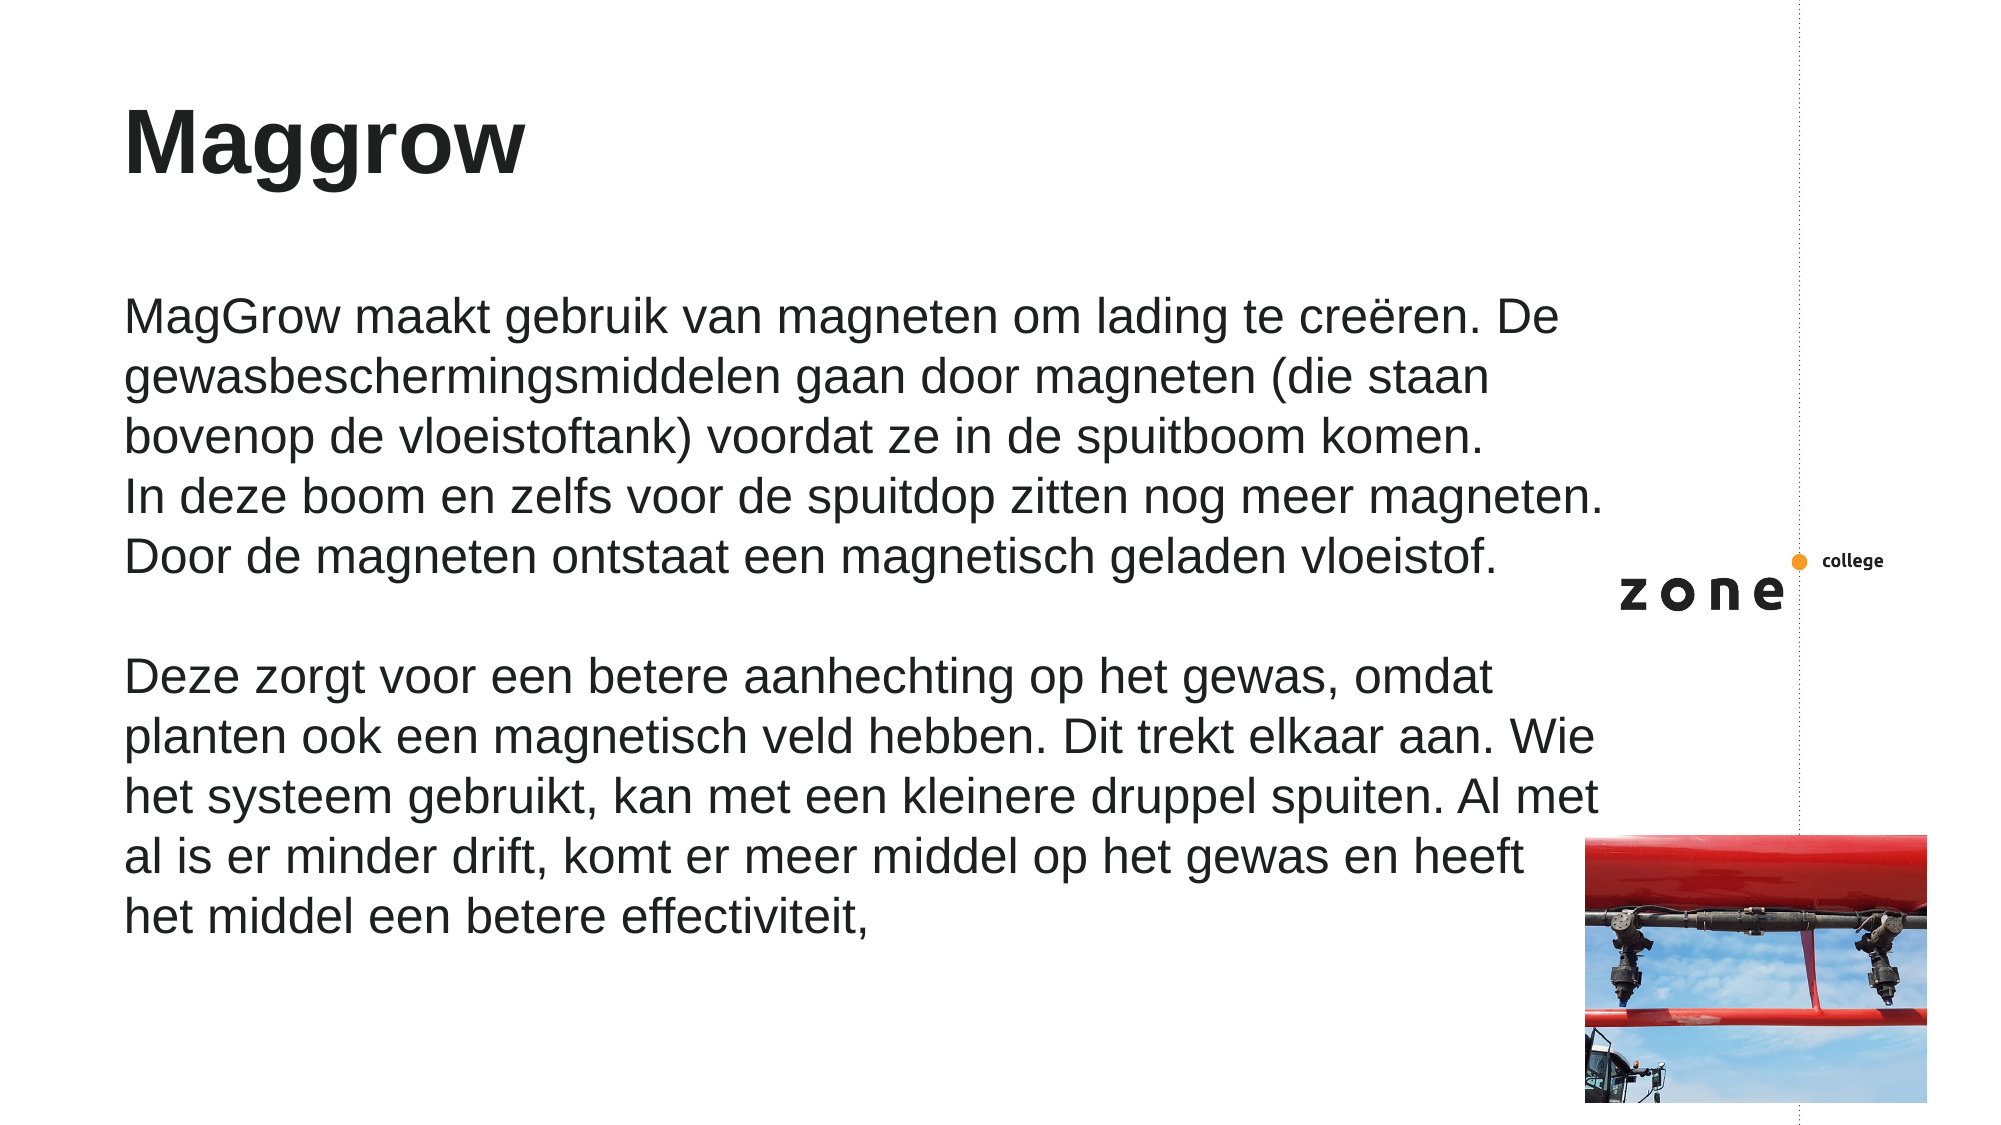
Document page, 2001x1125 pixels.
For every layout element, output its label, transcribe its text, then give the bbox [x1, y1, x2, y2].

list MagGrow maakt gebruik van magneten om lading te creëren. De gewasbeschermingsmiddelen gaan door magneten (die staan bovenop de vloeistoftank) voordat ze in de spuitboom komen. In deze boom en zelfs voor de spuitdop zitten nog meer magneten. Door de magneten ontstaat een magnetisch geladen vloeistof. Deze zorgt voor een betere aanhechting op het gewas, omdat planten ook een magnetisch veld hebben. Dit trekt elkaar aan. Wie het systeem gebruikt, kan met een kleinere druppel spuiten. Al met al is er minder drift, komt er meer middel op het gewas en heeft het middel een betere effectiviteit, [124, 283, 1607, 982]
picture [1585, 0, 2001, 1125]
title Maggrow [124, 94, 1607, 272]
